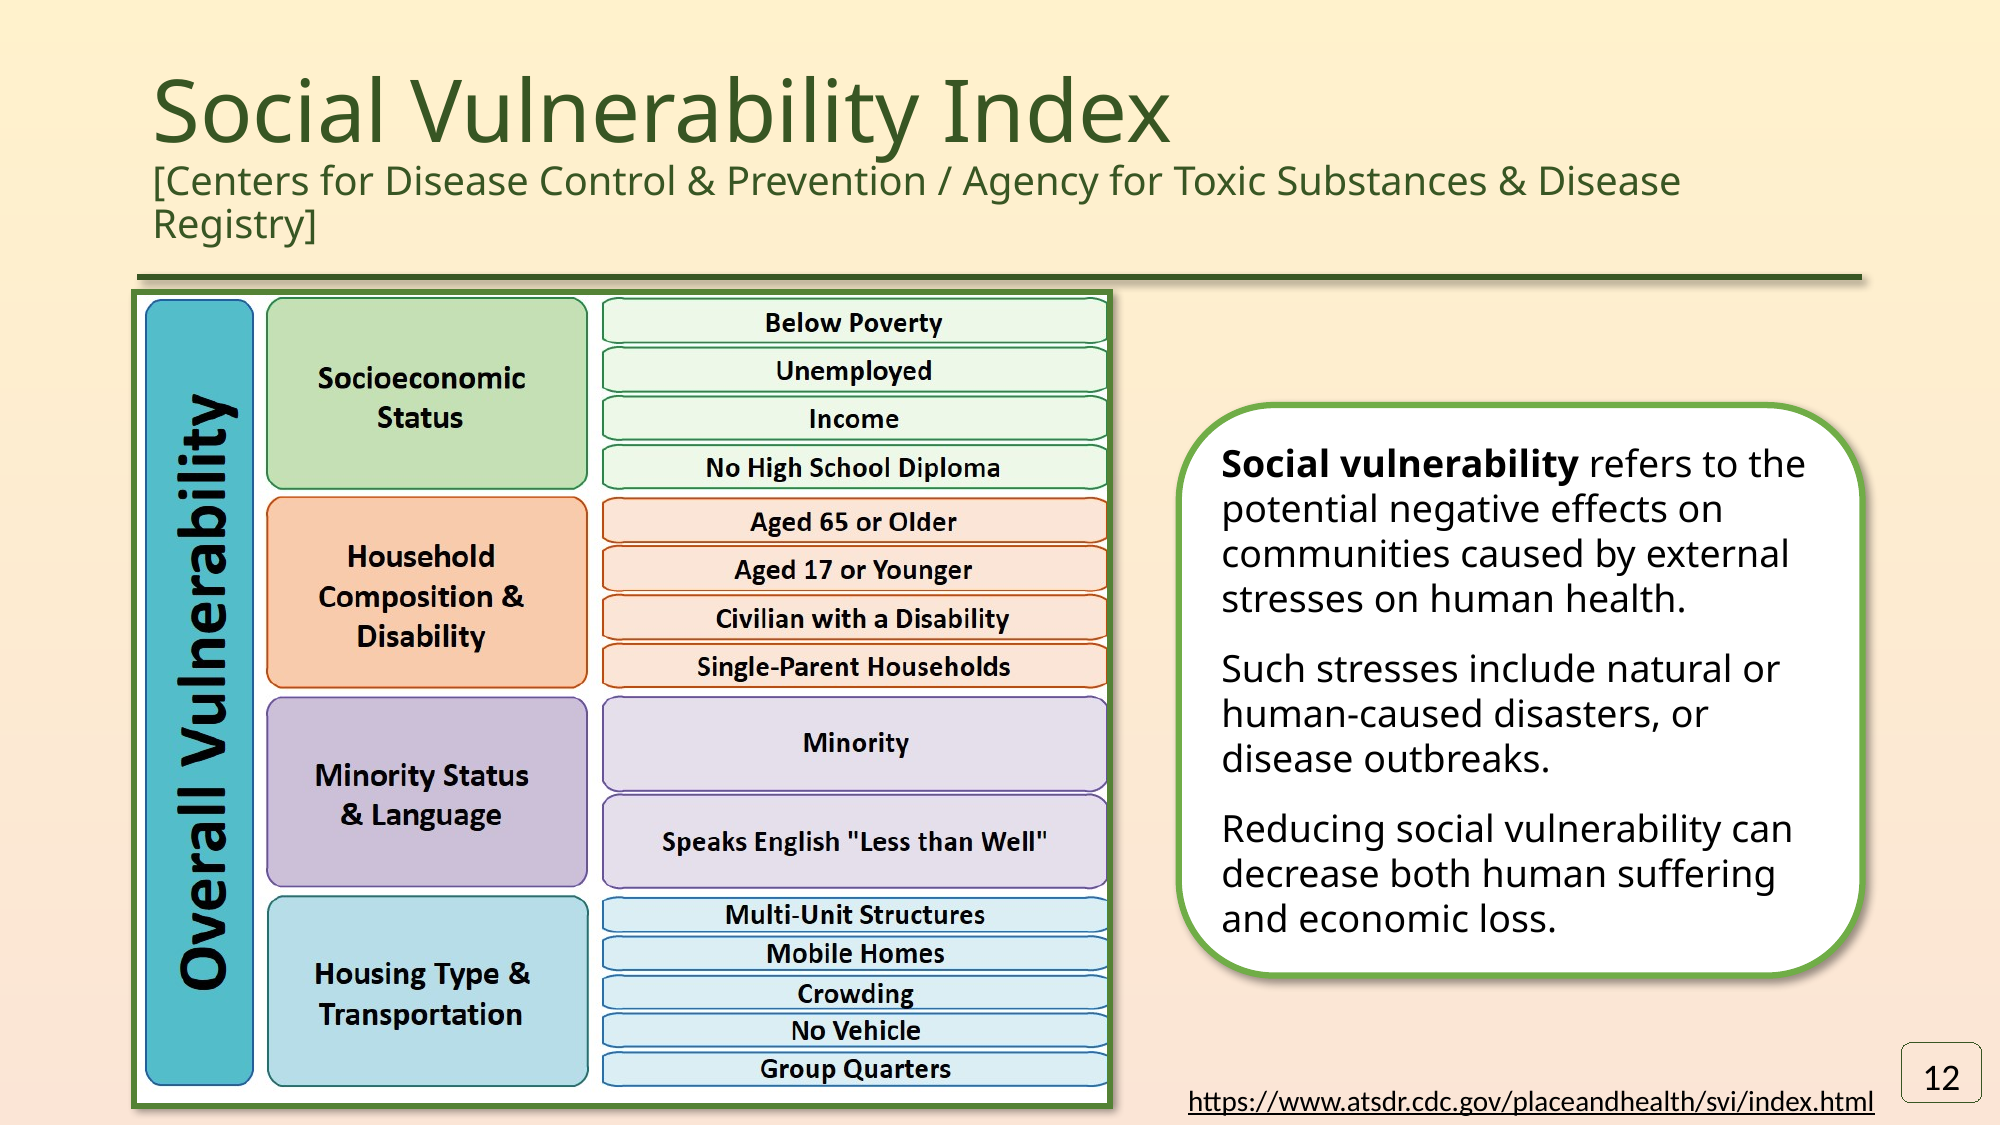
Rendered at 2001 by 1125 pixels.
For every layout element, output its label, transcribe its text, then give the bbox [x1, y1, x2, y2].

text_box https://www.atsdr.cdc.gov/placeandhealth/svi/index.html [1173, 1074, 1897, 1125]
picture [137, 295, 1108, 1103]
text_box Social vulnerability refers to the potential negative effects on communities caused by external stresses on human health. Such stresses include natural or human-caused disasters, or disease outbreaks. Reducing social vulnerability can decrease both human suffering and economic loss. [1177, 404, 1864, 977]
title Social Vulnerability Index [Centers for Disease Control & Prevention / Agency for Toxic Substances & Disease Registry] [137, 59, 1863, 256]
slide_number 12 [1901, 1042, 1982, 1103]
